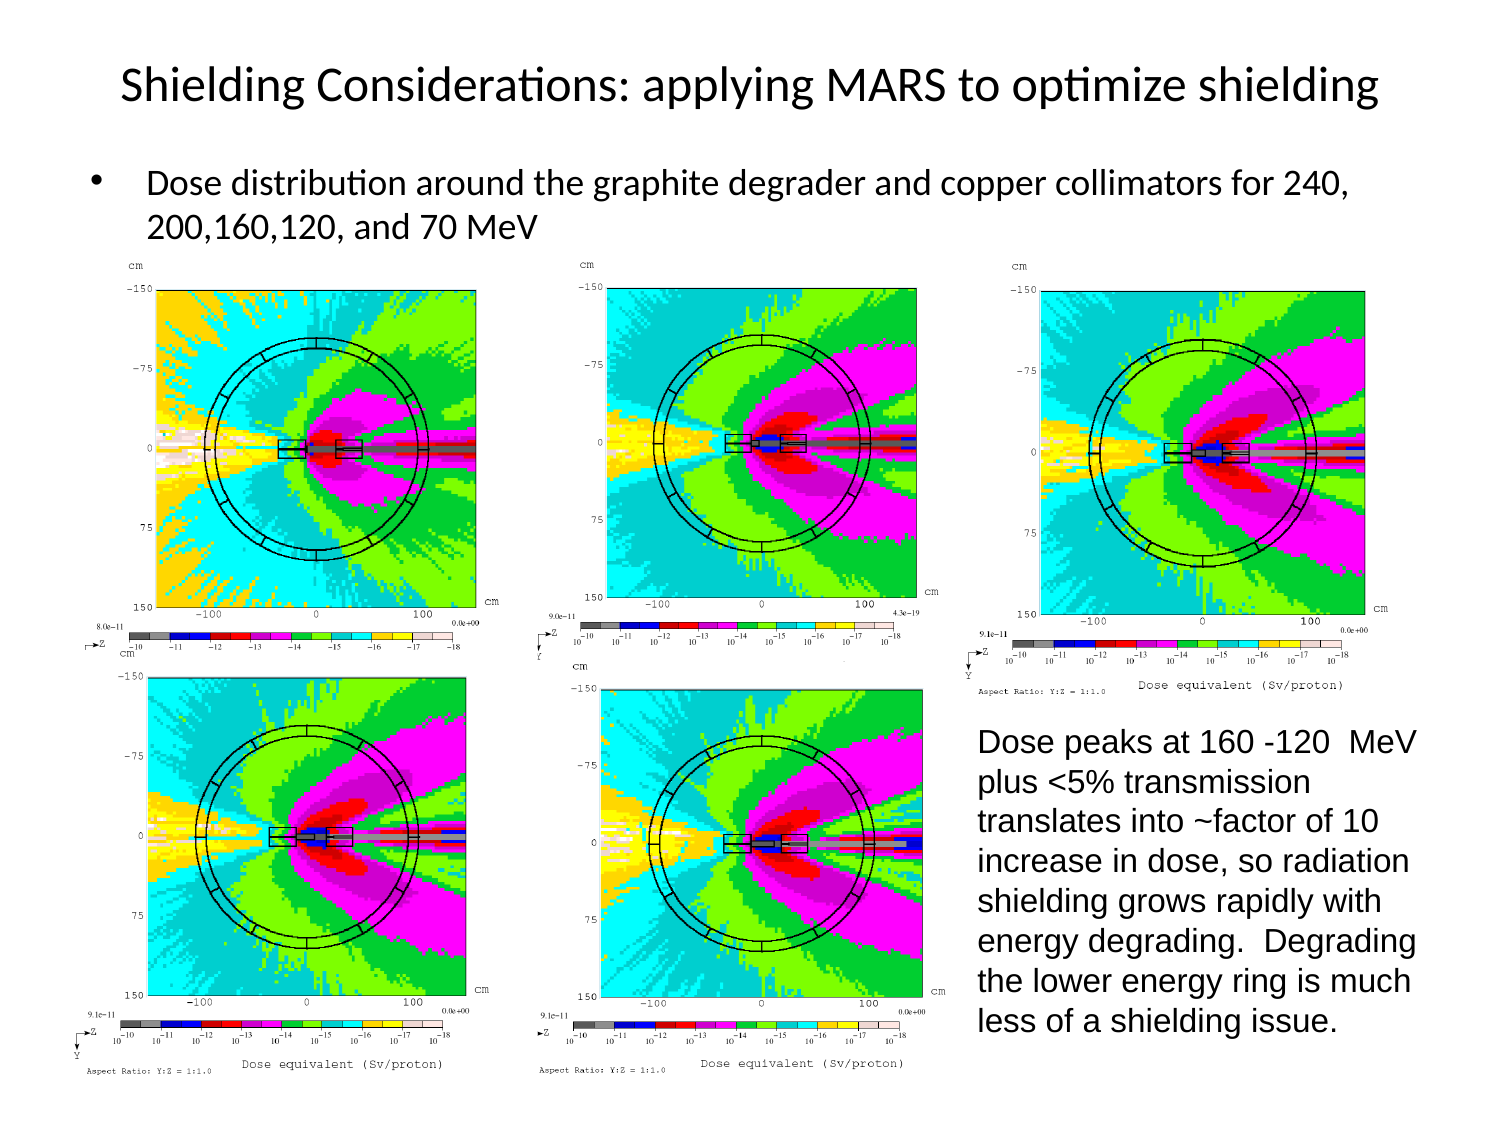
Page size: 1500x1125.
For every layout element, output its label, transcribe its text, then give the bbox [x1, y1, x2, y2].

title Shielding Considerations: applying MARS to optimize shielding [74, 0, 1426, 149]
text_box Dose peaks at 160 -120 MeV plus <5% transmission translates into ~factor of 10 increase in dose, so radiation shielding grows rapidly with energy degrading. Degrading the lower energy ring is much less of a shielding issue. [962, 712, 1438, 1047]
list Dose distribution around the graphite degrader and copper collimators for 240, 200,160,120, and 70 MeV [74, 149, 1426, 893]
picture [949, 262, 1389, 697]
picture [62, 260, 501, 1076]
picture [537, 258, 947, 1076]
